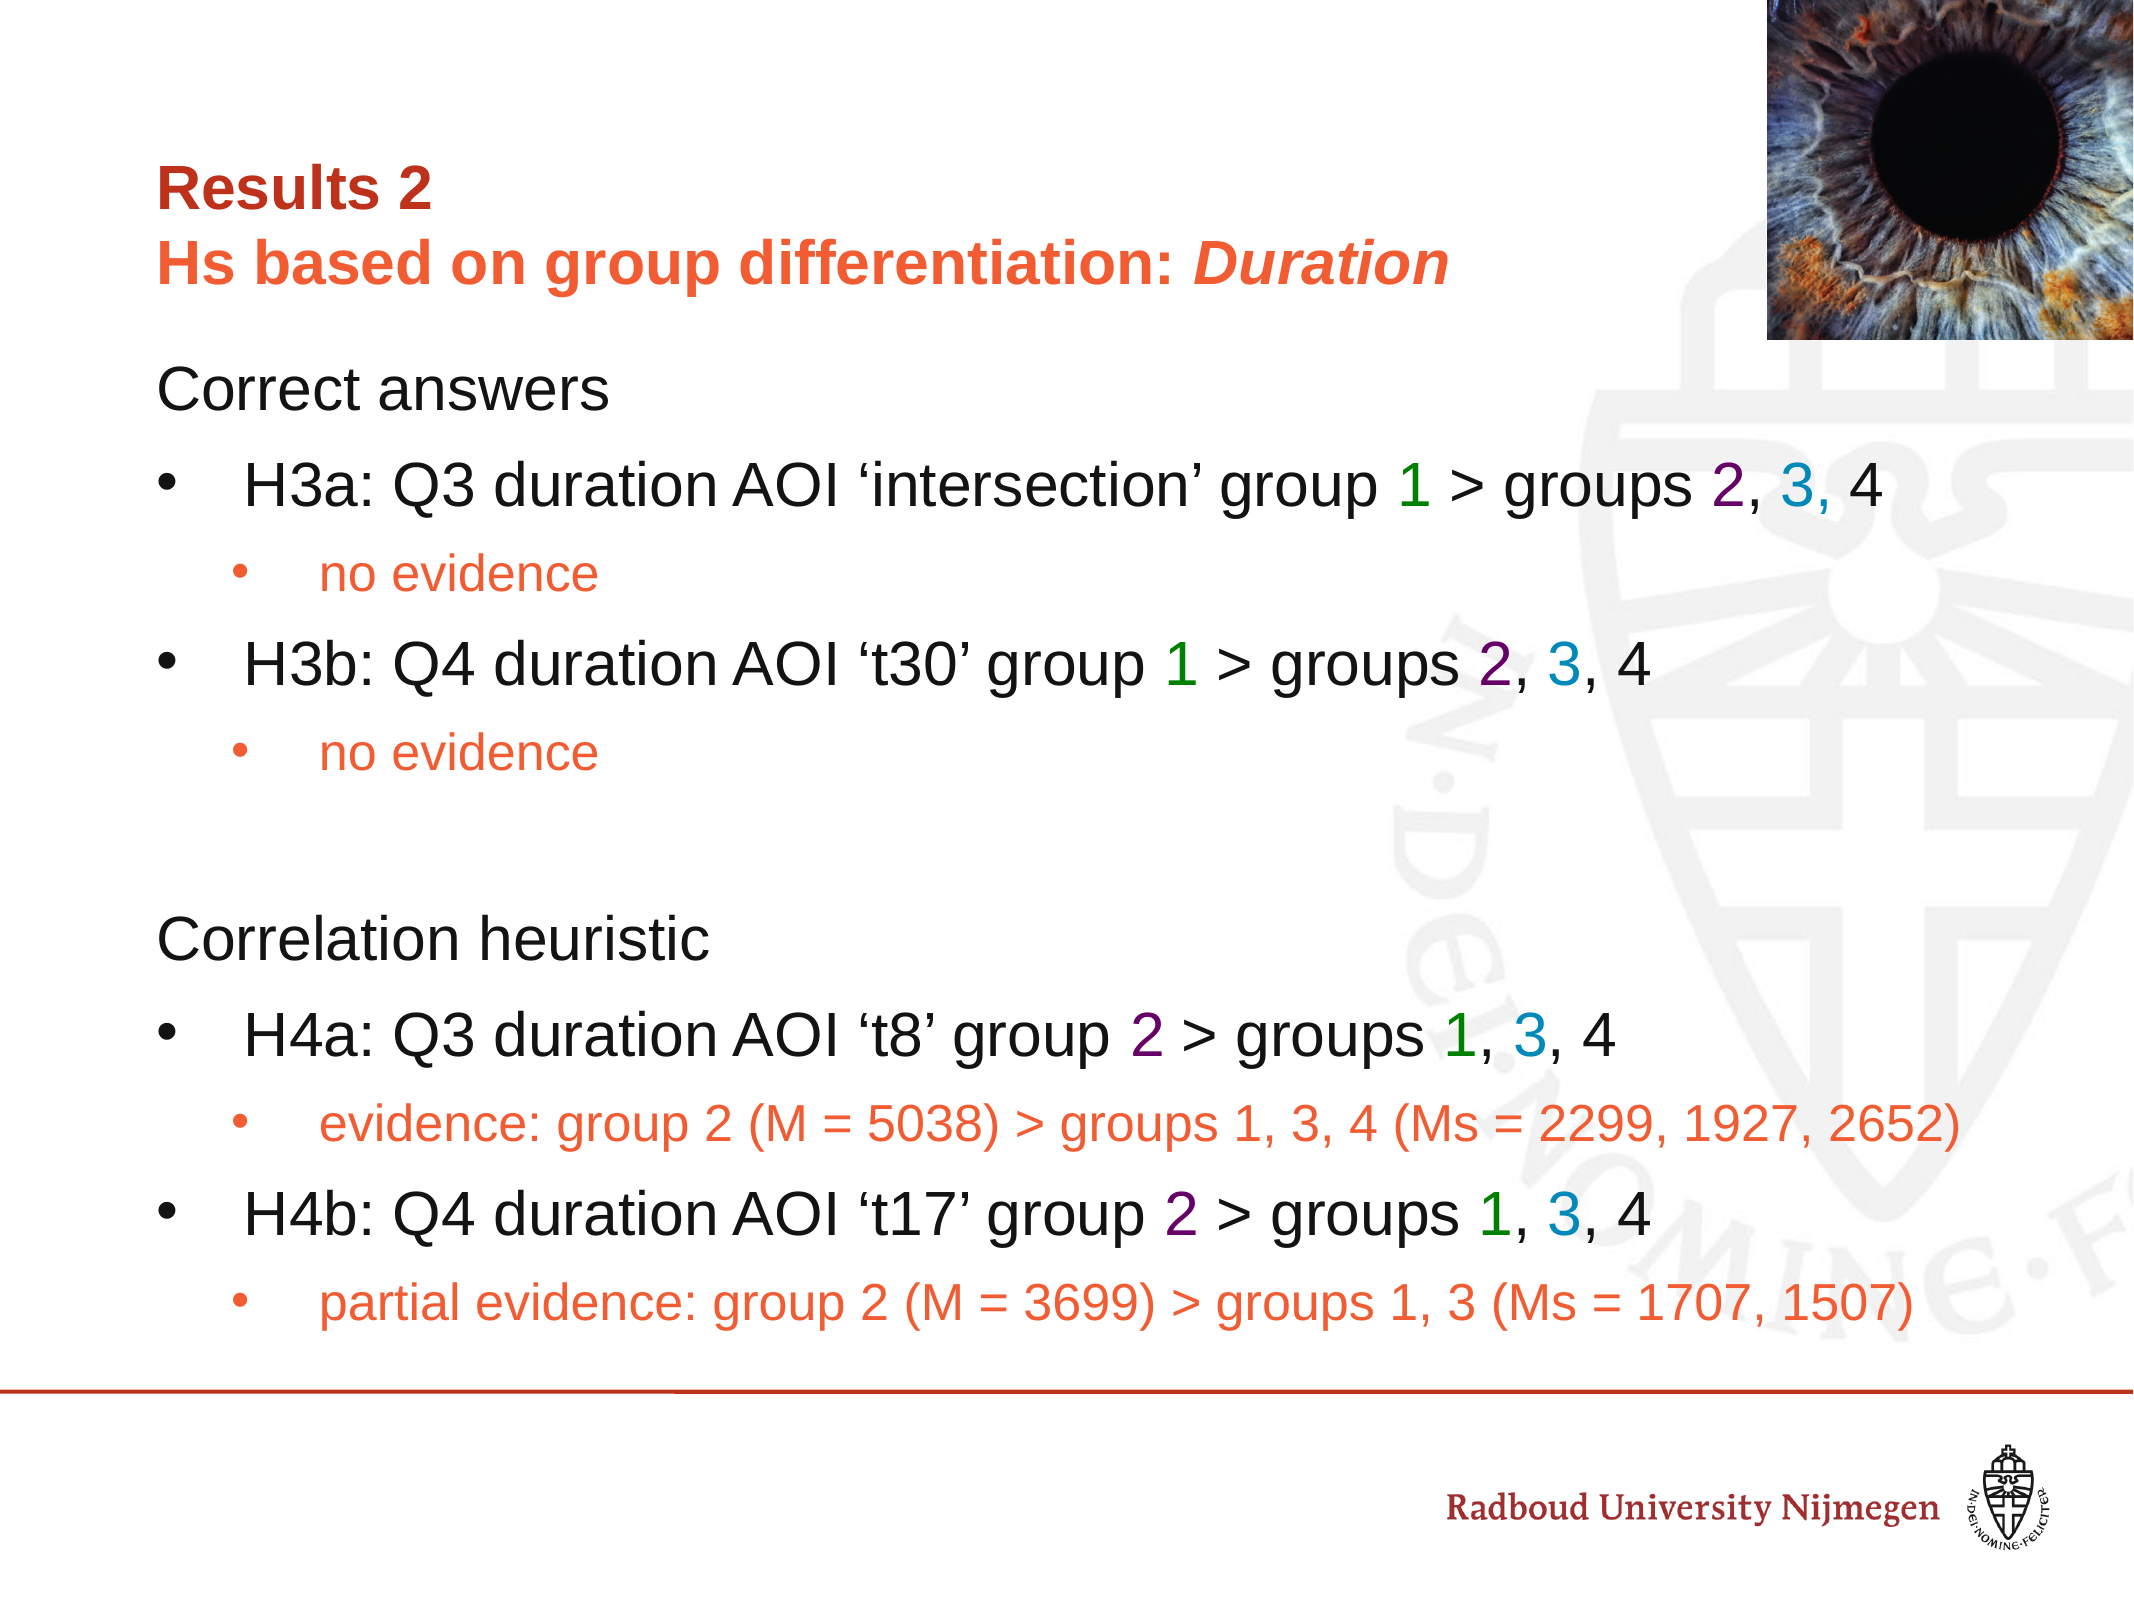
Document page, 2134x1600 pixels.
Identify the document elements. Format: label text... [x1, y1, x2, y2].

picture [0, 0, 2134, 1389]
list Correct answers H3a: Q3 duration AOI ‘intersection’ group 1 > groups 2, 3, 4 no evidence H3b: Q4 duration AOI ‘t30’ group 1 > groups 2, 3, 4 no evidence Correlation heuristic H4a: Q3 duration AOI ‘t8’ group 2 > groups 1, 3, 4 evidence: group 2 (M = 5038) > groups 1, 3, 4 (Ms = 2299, 1927, 2652) H4b: Q4 duration AOI ‘t17’ group 2 > groups 1, 3, 4 partial evidence: group 2 (M = 3699) > groups 1, 3 (Ms = 1707, 1507) [147, 339, 2001, 1326]
title Results 2 Hs based on group differentiation: Duration [147, 137, 1961, 312]
picture [0, 1394, 2134, 1600]
